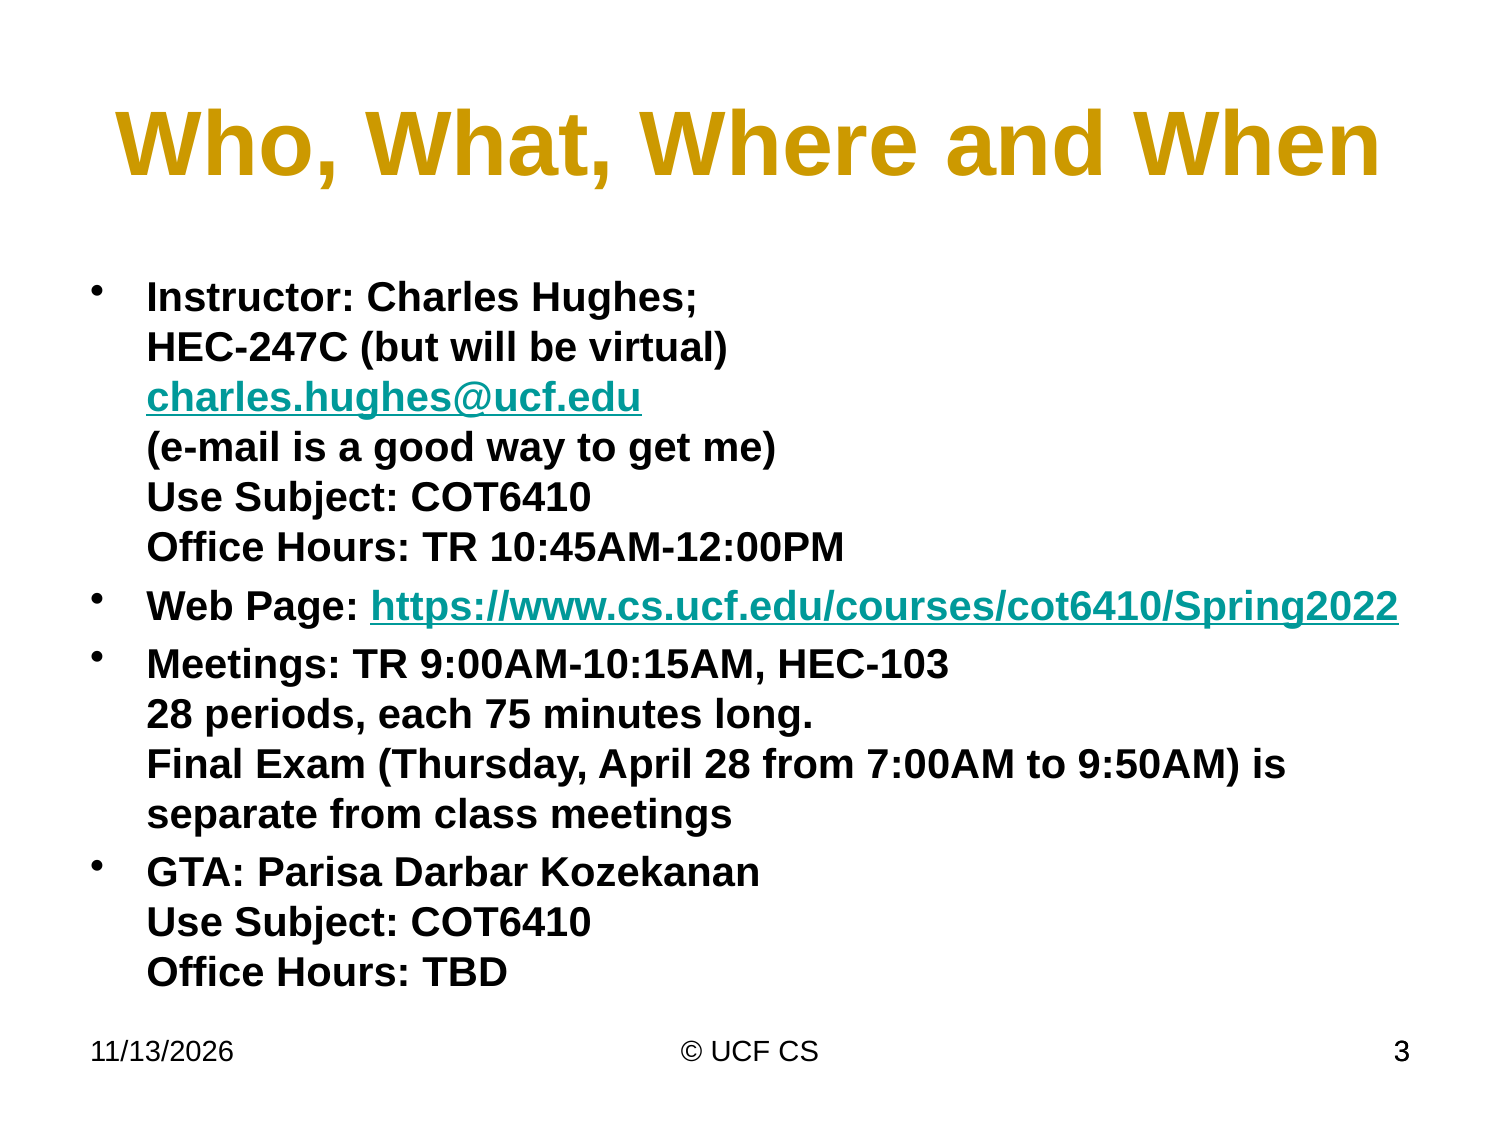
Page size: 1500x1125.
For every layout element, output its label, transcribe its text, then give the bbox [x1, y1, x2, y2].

footer © UCF CS [512, 1024, 988, 1103]
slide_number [74, 1024, 426, 1103]
list Instructor: Charles Hughes; HEC-247C (but will be virtual) charles.hughes@ucf.edu (e-mail is a good way to get me) Use Subject: COT6410 Office Hours: TR 10:45AM-12:00PM Web Page: https://www.cs.ucf.edu/courses/cot6410/Spring2022 Meetings: TR 9:00AM-10:15AM, HEC-103 28 periods, each 75 minutes long. Final Exam (Thursday, April 28 from 7:00AM to 9:50AM) is separate from class meetings GTA: Parisa Darbar Kozekanan Use Subject: COT6410 Office Hours: TBD [75, 262, 1425, 1005]
title Who, What, Where and When [75, 45, 1425, 233]
text_box 3 [1074, 1024, 1425, 1103]
